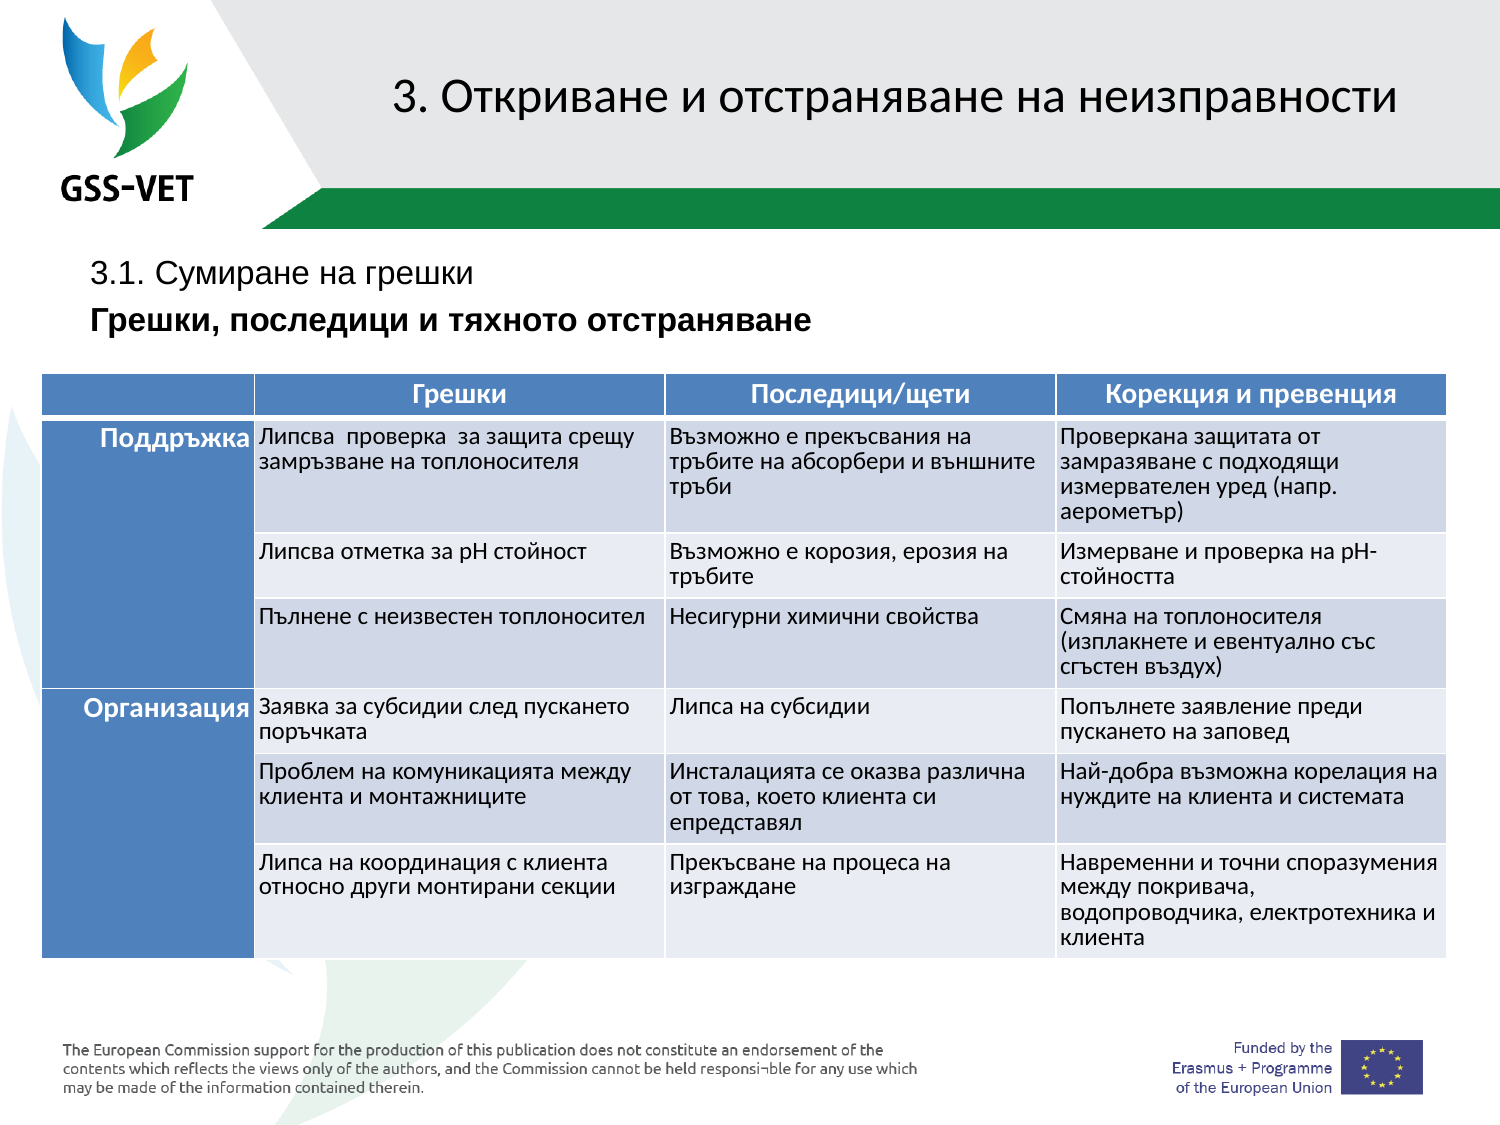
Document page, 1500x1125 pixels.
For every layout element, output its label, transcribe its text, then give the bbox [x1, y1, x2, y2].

table_cell Заявка за субсидии след пускането поръчката [255, 689, 664, 753]
table_cell Организация [42, 689, 254, 958]
table_header Последици/щети [666, 374, 1055, 415]
table_cell Липса на субсидии [666, 689, 1055, 753]
table_cell Липсва отметка за рН стойност [255, 534, 664, 597]
table_cell Поддръжка [42, 421, 254, 688]
table_cell Инсталацията се оказва различна от това, което клиента си епредставял [666, 754, 1055, 843]
picture [0, 0, 1500, 1125]
table_cell Смяна на топлоносителя (изплакнете и евентуално със сгъстен въздух) [1057, 599, 1446, 688]
table_cell Проверкана защитата от замразяване с подходящи измервателен уред (напр. аерометър) [1057, 421, 1446, 532]
table_cell Липсва проверка за защита срещу замръзване на топлоносителя [255, 421, 664, 532]
table_cell Несигурни химични свойства [666, 599, 1055, 688]
table_cell Най-добра възможна корелация на нуждите на клиента и системата [1057, 754, 1446, 843]
table_cell Пълнене с неизвестен топлоносител [255, 599, 664, 688]
table_header Грешки [255, 374, 664, 415]
table_cell Измерване и проверка на pH-стойността [1057, 534, 1446, 597]
table_cell Прекъсване на процеса на изграждане [666, 845, 1055, 958]
table_header [42, 374, 254, 415]
table_cell Навременни и точни споразумения между покривача, водопроводчика, електротехника и клиента [1057, 845, 1446, 958]
table_cell Попълнете заявление преди пускането на заповед [1057, 689, 1446, 753]
table_cell Липса на координация с клиента относно други монтирани секции [255, 845, 664, 958]
table_cell Възможно е корозия, ерозия на тръбите [666, 534, 1055, 597]
table_cell Възможно е прекъсвания на тръбите на абсорбери и външните тръби [666, 421, 1055, 532]
table_cell Проблем на комуникацията между клиента и монтажниците [255, 754, 664, 843]
title 3. Откриване и отстраняване на неизправности [324, 0, 1425, 185]
list 3.1. Сумиране на грешки Грешки, последици и тяхното отстраняване [75, 243, 1425, 362]
table_header Корекция и превенция [1057, 374, 1446, 415]
